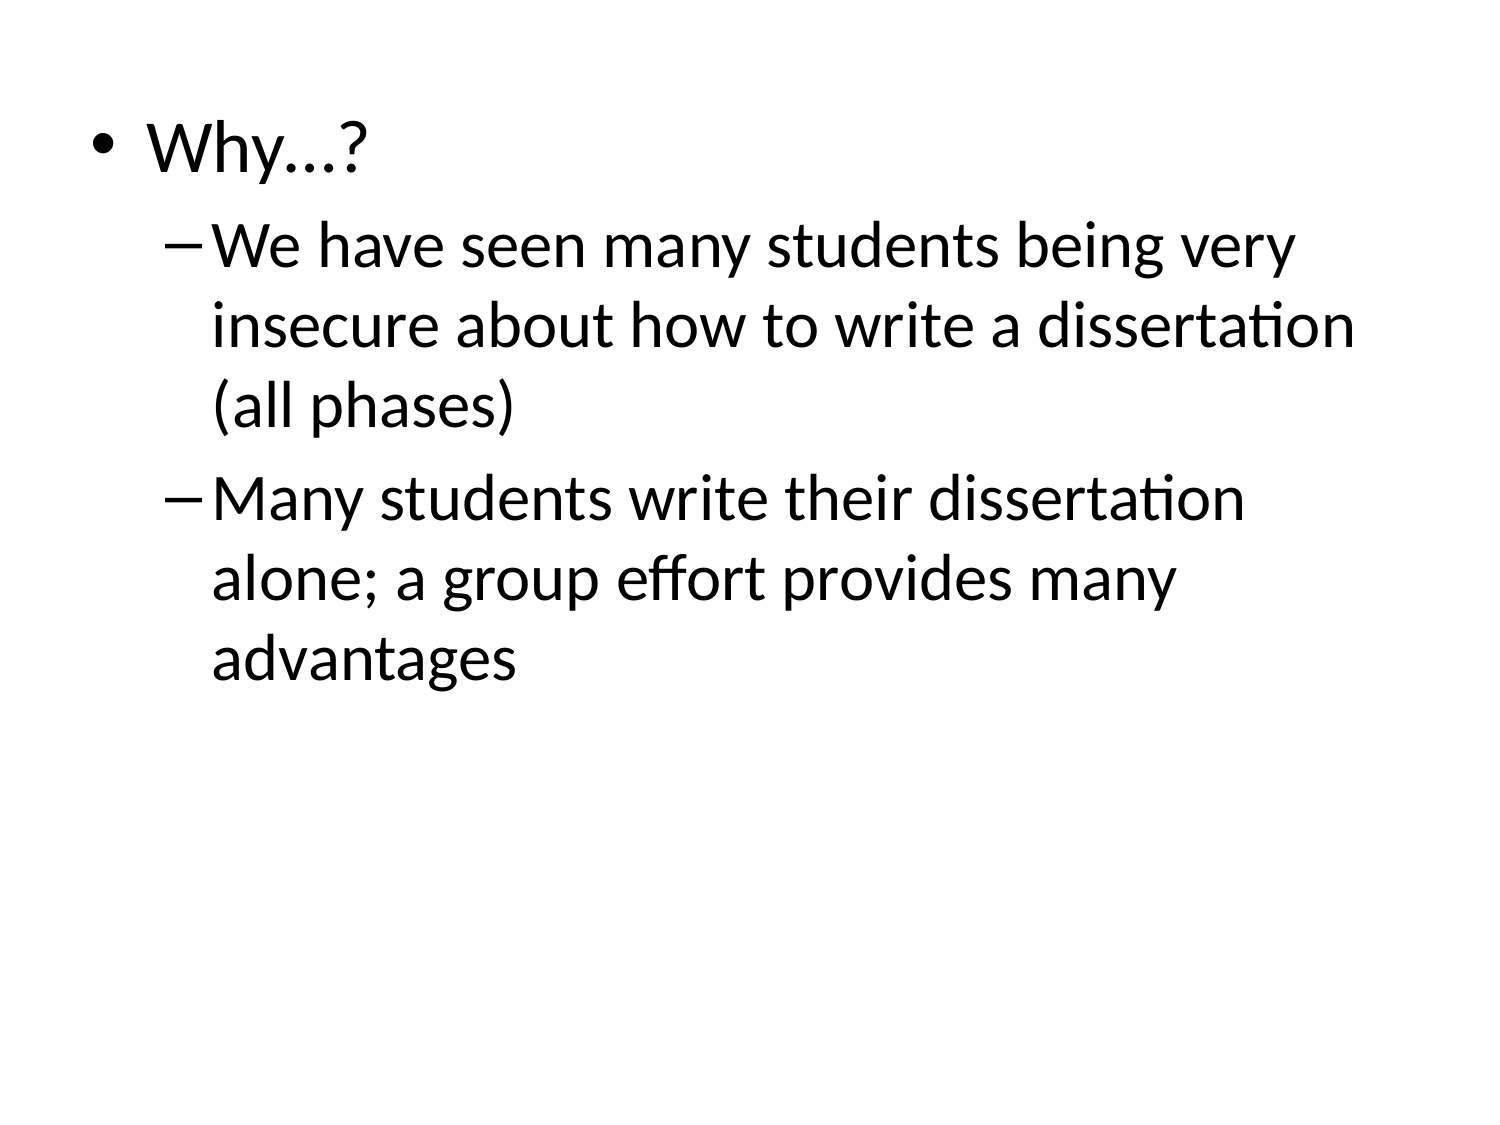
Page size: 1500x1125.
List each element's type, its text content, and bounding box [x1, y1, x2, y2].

list Why…? We have seen many students being very insecure about how to write a dissertation (all phases) Many students write their dissertation alone; a group effort provides many advantages [75, 90, 1425, 1005]
